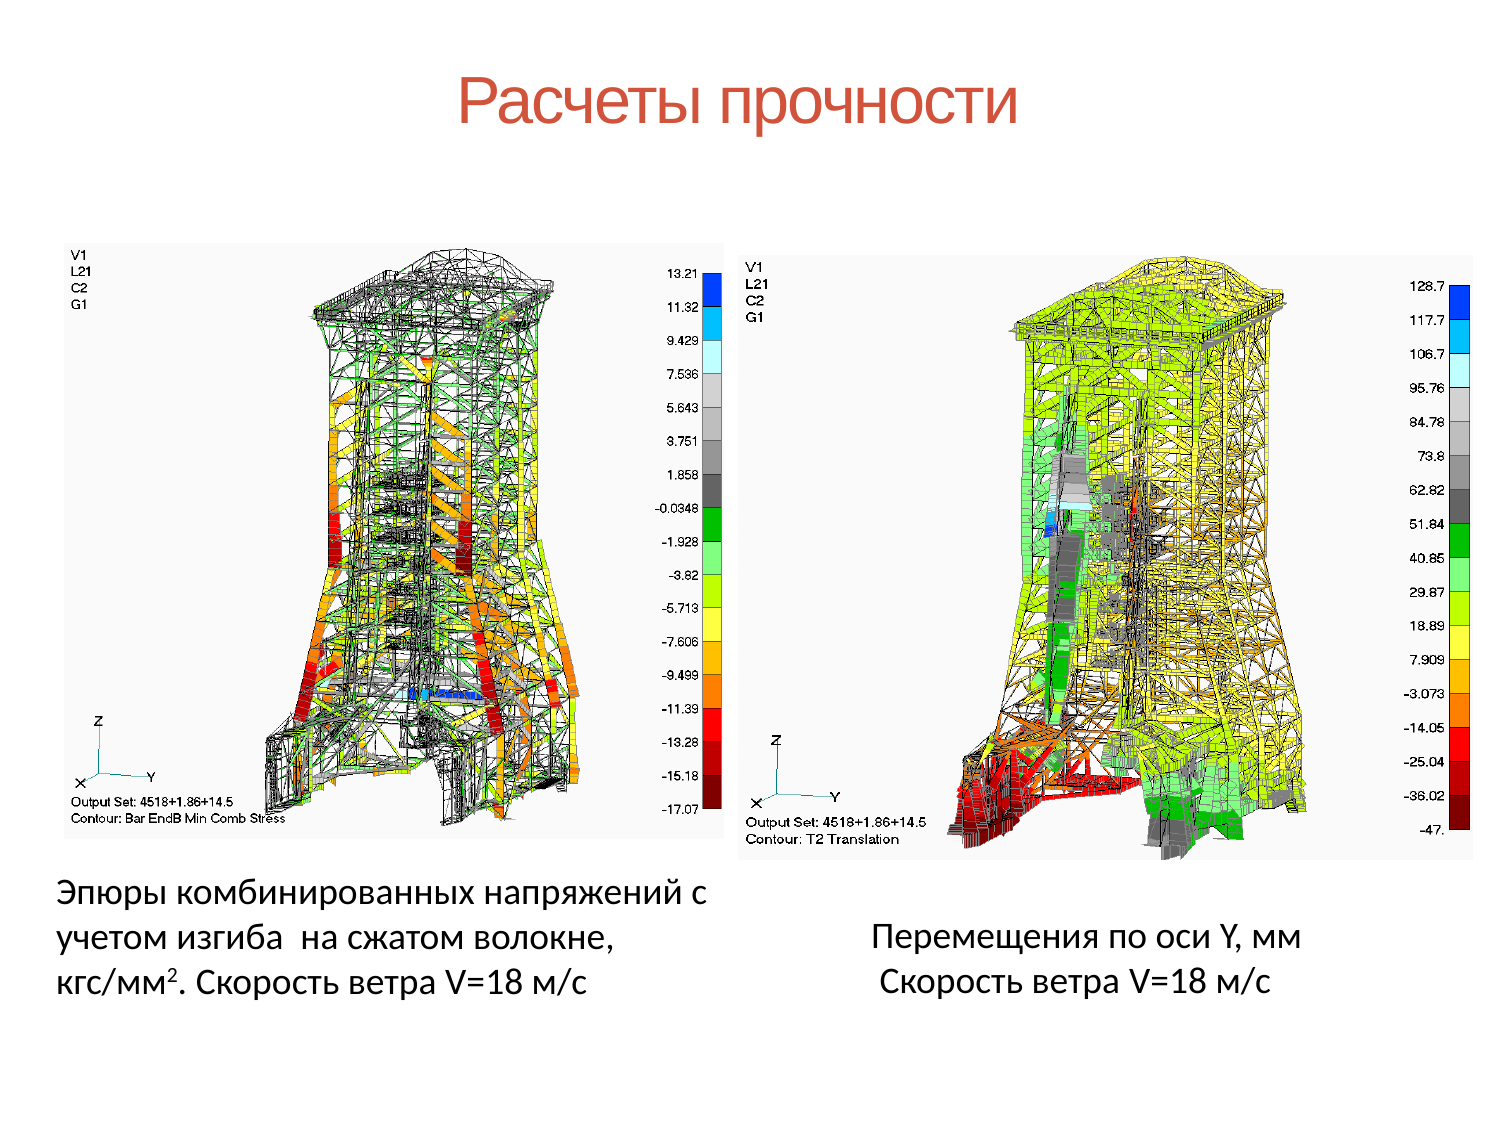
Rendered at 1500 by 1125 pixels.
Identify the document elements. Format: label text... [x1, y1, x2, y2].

title Расчеты прочности [63, 3, 1414, 191]
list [64, 243, 724, 840]
text_box Перемещения по оси Y, мм Скорость ветра V=18 м/с [856, 904, 1355, 1009]
picture [737, 255, 1474, 860]
text_box Эпюры комбинированных напряжений с учетом изгиба на сжатом волокне, кгс/мм2. Скорость ветра V=18 м/с [41, 859, 739, 1009]
